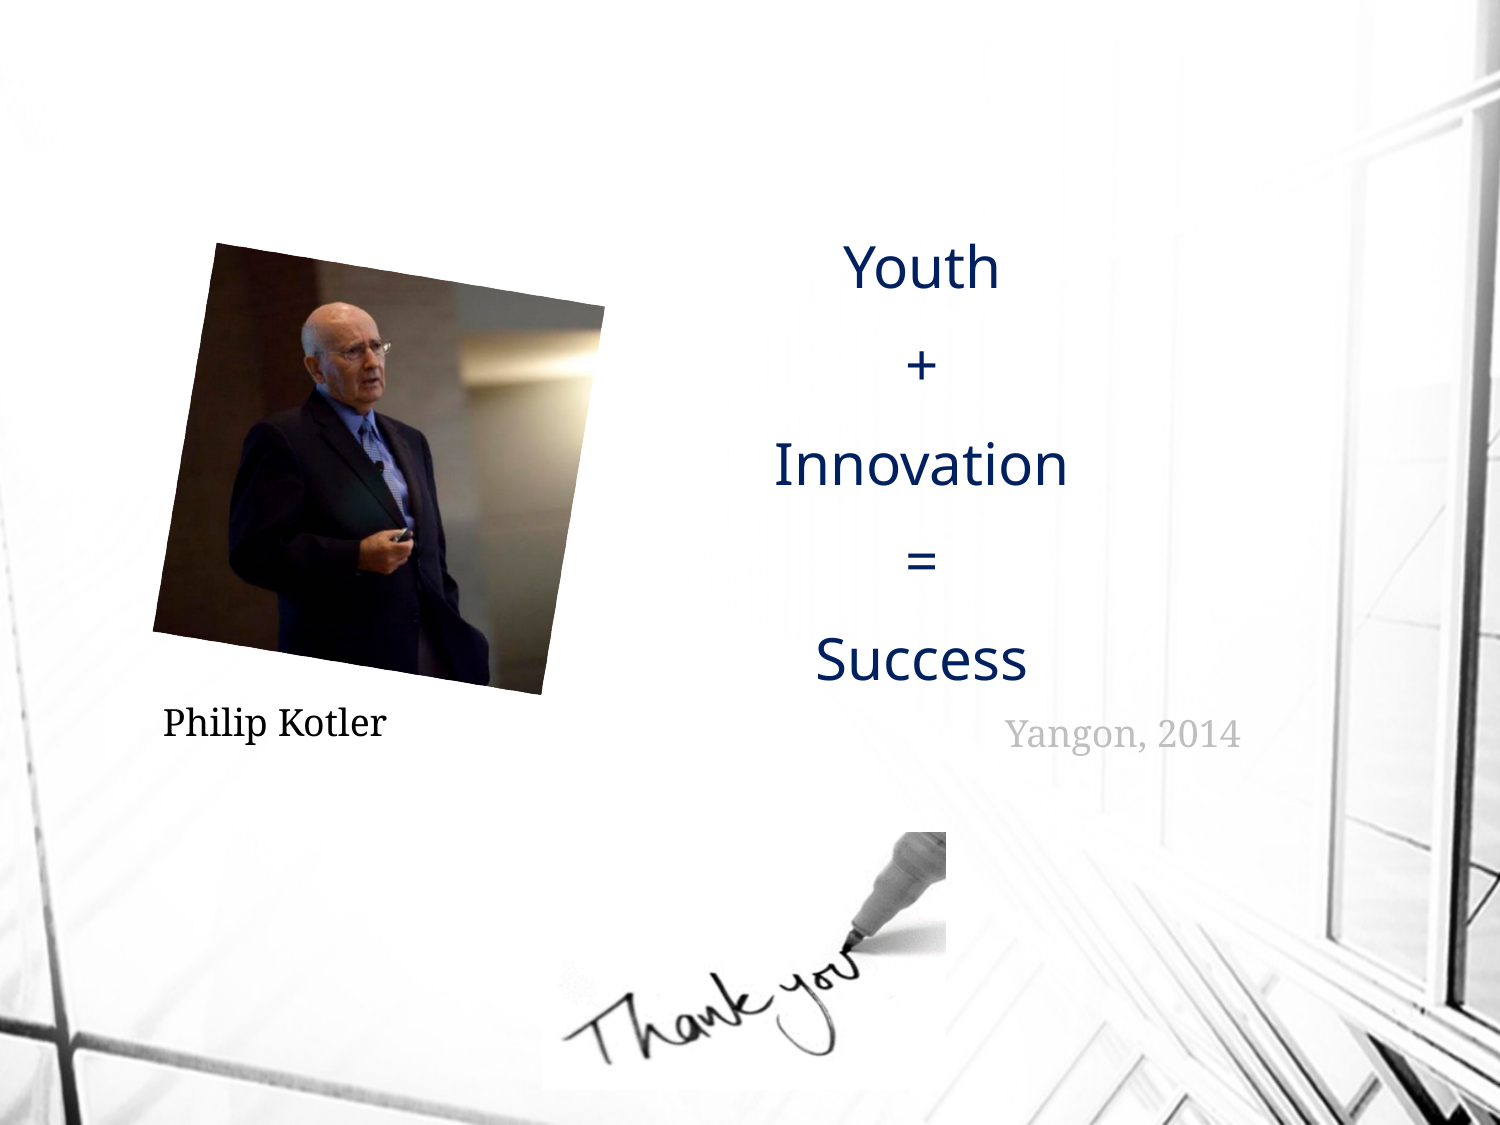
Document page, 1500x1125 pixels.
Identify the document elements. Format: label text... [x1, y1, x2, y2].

text_box Philip Kotler [148, 691, 403, 752]
list Youth + Innovation = Success [534, 223, 1305, 753]
picture [0, 0, 1500, 1125]
text_box Yangon, 2014 [990, 702, 1256, 762]
